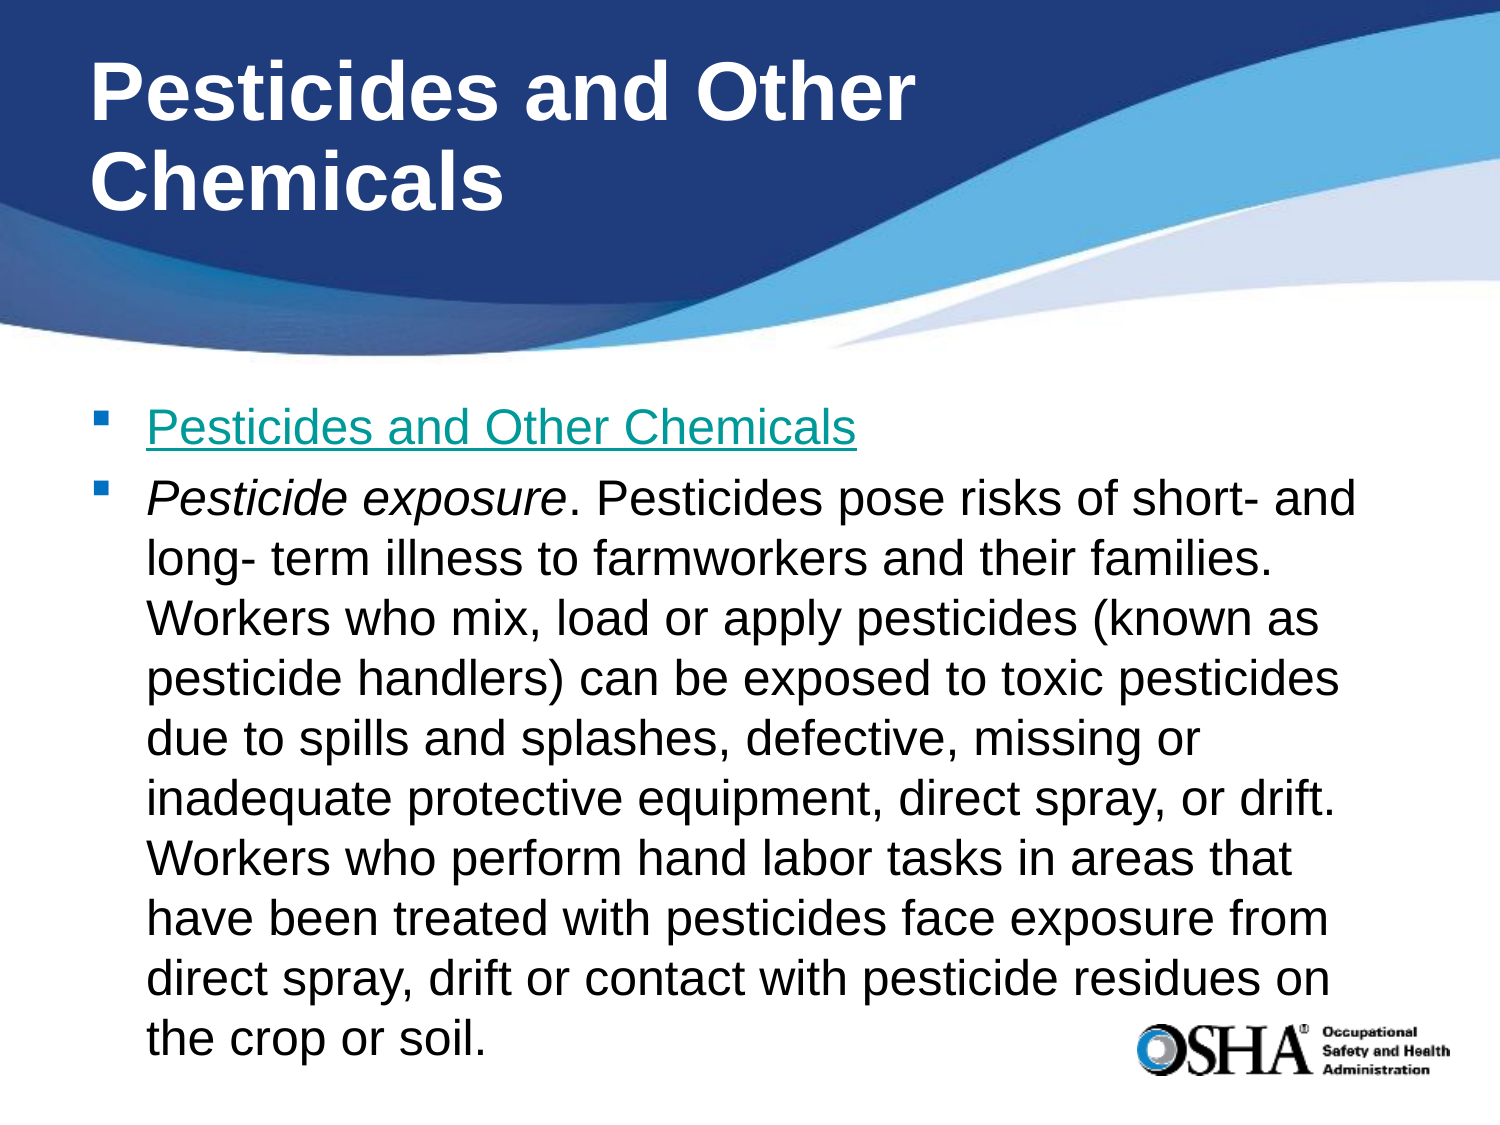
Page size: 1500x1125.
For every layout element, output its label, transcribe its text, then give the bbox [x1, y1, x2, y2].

title Pesticides and Other Chemicals [75, 45, 1138, 233]
list Pesticides and Other Chemicals Pesticide exposure. Pesticides pose risks of short- and long- term illness to farmworkers and their families. Workers who mix, load or apply pesticides (known as pesticide handlers) can be exposed to toxic pesticides due to spills and splashes, defective, missing or inadequate protective equipment, direct spray, or drift. Workers who perform hand labor tasks in areas that have been treated with pesticides face exposure from direct spray, drift or contact with pesticide residues on the crop or soil. [75, 387, 1425, 1005]
picture [1137, 1024, 1450, 1076]
picture [0, 0, 1500, 364]
